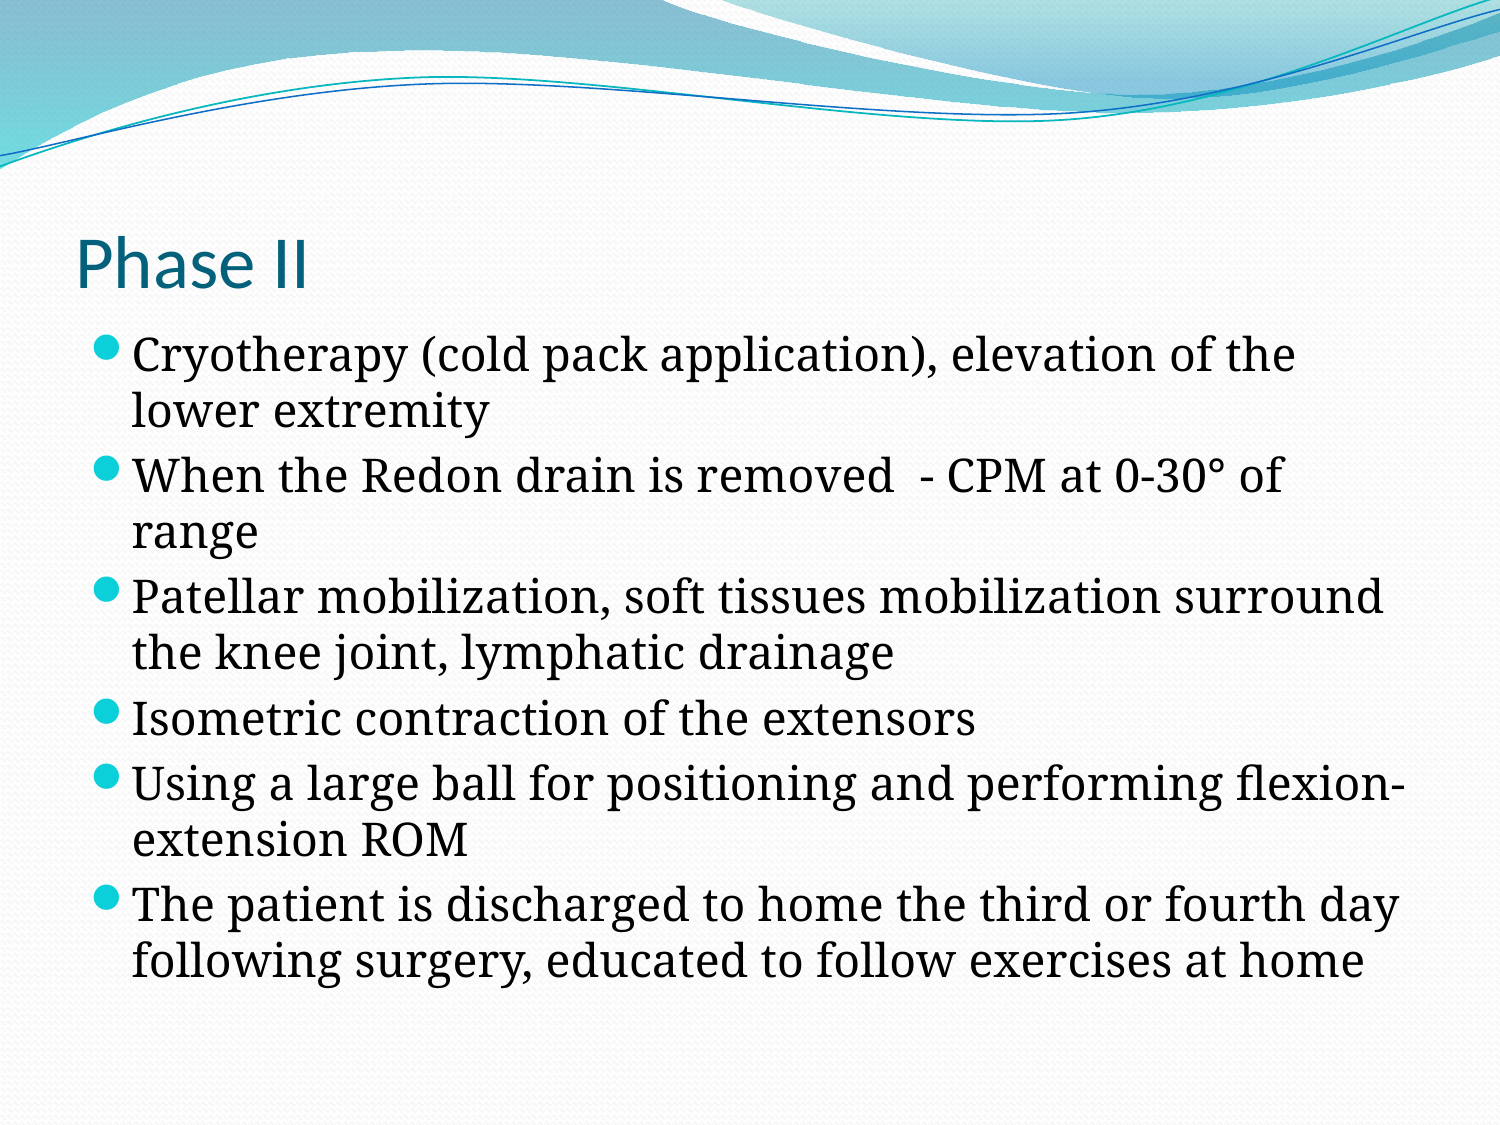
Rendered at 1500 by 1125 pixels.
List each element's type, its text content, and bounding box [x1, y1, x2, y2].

list Cryotherapy (cold pack application), elevation of the lower extremity When the Redon drain is removed - CPM at 0-30° of range Patellar mobilization, soft tissues mobilization surround the knee joint, lymphatic drainage Isometric contraction of the extensors Using a large ball for positioning and performing flexion-extension ROM The patient is discharged to home the third or fourth day following surgery, educated to follow exercises at home [74, 317, 1426, 1038]
title Phase II [74, 115, 1426, 304]
